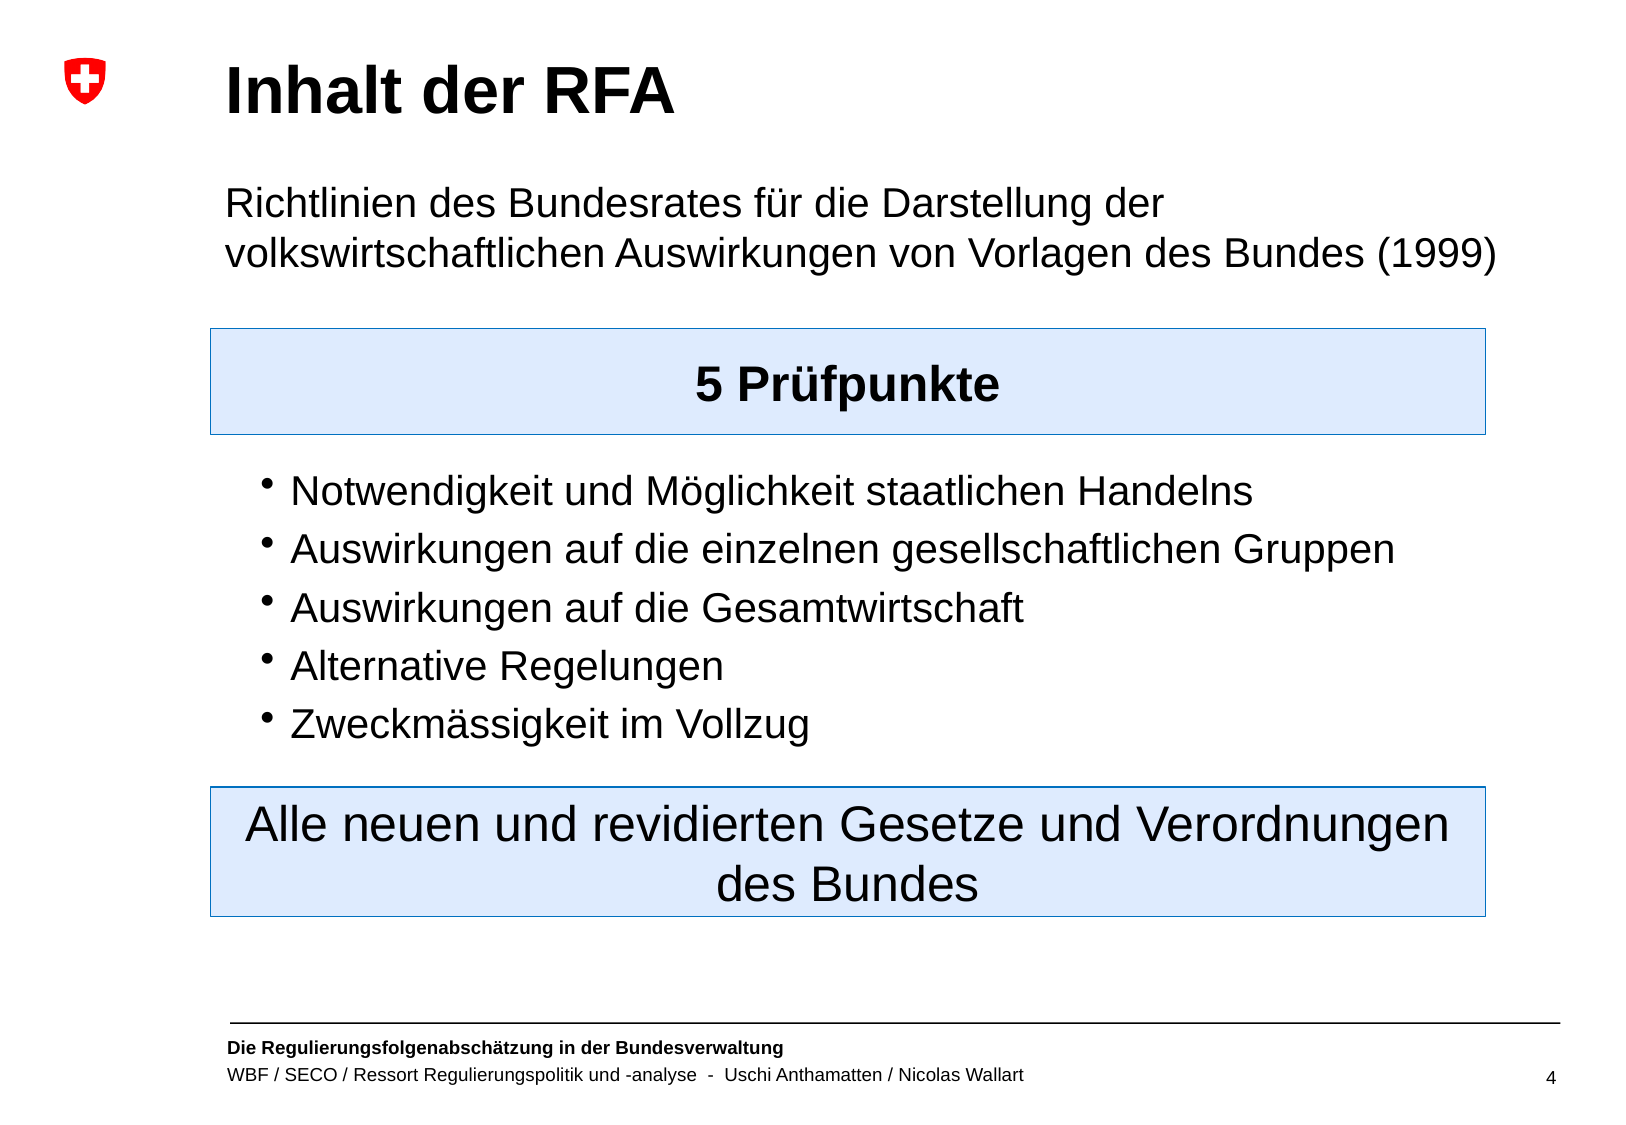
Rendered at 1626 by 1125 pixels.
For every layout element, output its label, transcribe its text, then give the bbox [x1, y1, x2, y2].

text_box Alle neuen und revidierten Gesetze und Verordnungen des Bundes [210, 786, 1486, 917]
title Inhalt der RFA [211, 39, 1561, 150]
text_box 5 Prüfpunkte [210, 328, 1486, 435]
text_box Richtlinien des Bundesrates für die Darstellung der volkswirtschaftlichen Auswirkungen von Vorlagen des Bundes (1999) [208, 166, 1562, 251]
picture [64, 57, 110, 118]
slide_number 4 [1178, 1058, 1576, 1112]
text_box Notwendigkeit und Möglichkeit staatlichen Handelns Auswirkungen auf die einzelnen gesellschaftlichen Gruppen Auswirkungen auf die Gesamtwirtschaft Alternative Regelungen Zweckmässigkeit im Vollzug [184, 454, 1539, 801]
